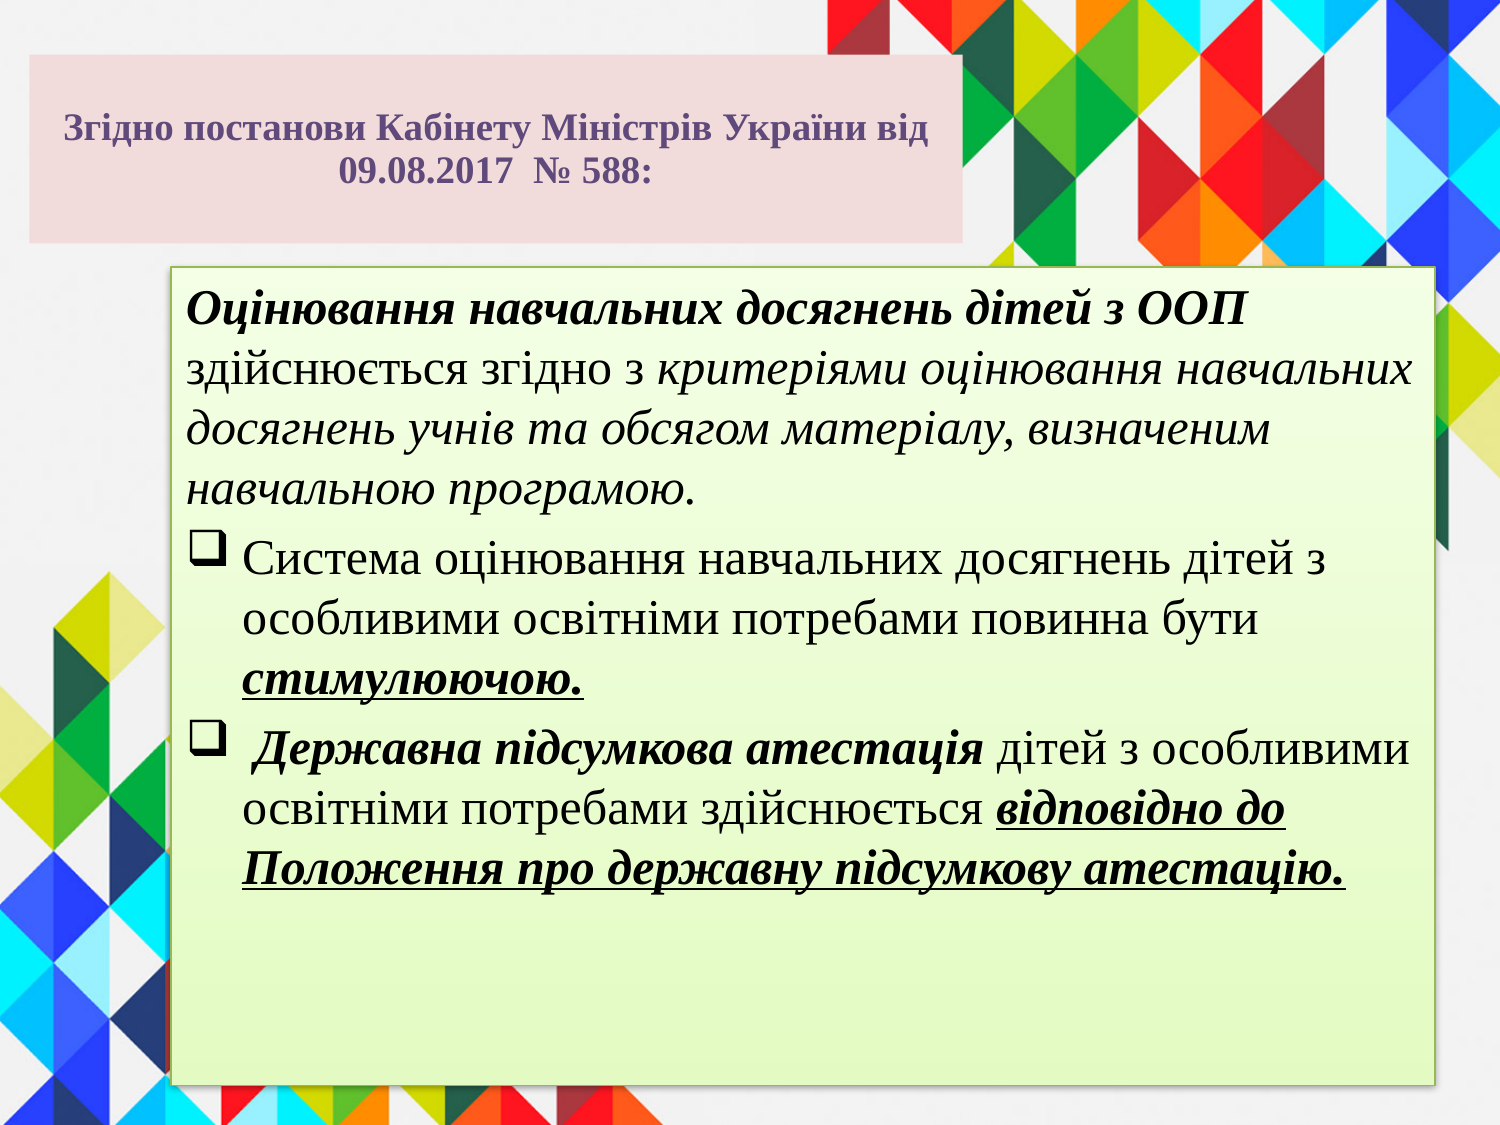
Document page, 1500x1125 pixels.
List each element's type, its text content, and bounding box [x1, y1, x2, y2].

picture [0, 0, 1500, 1125]
text_box Згідно постанови Кабінету Міністрів України від 09.08.2017 № 588: [29, 54, 963, 244]
text_box Оцінювання навчальних досягнень дітей з ООП здійснюється згідно з критеріями оцінювання навчальних досягнень учнів та обсягом матеріалу, визначеним навчальною програмою. Система оцінювання навчальних досягнень дітей з особливими освітніми потребами повинна бути стимулюючою. Державна підсумкова атестація дітей з особливими освітніми потребами здійснюється відповідно до Положення про державну підсумкову атестацію. [170, 266, 1436, 1086]
